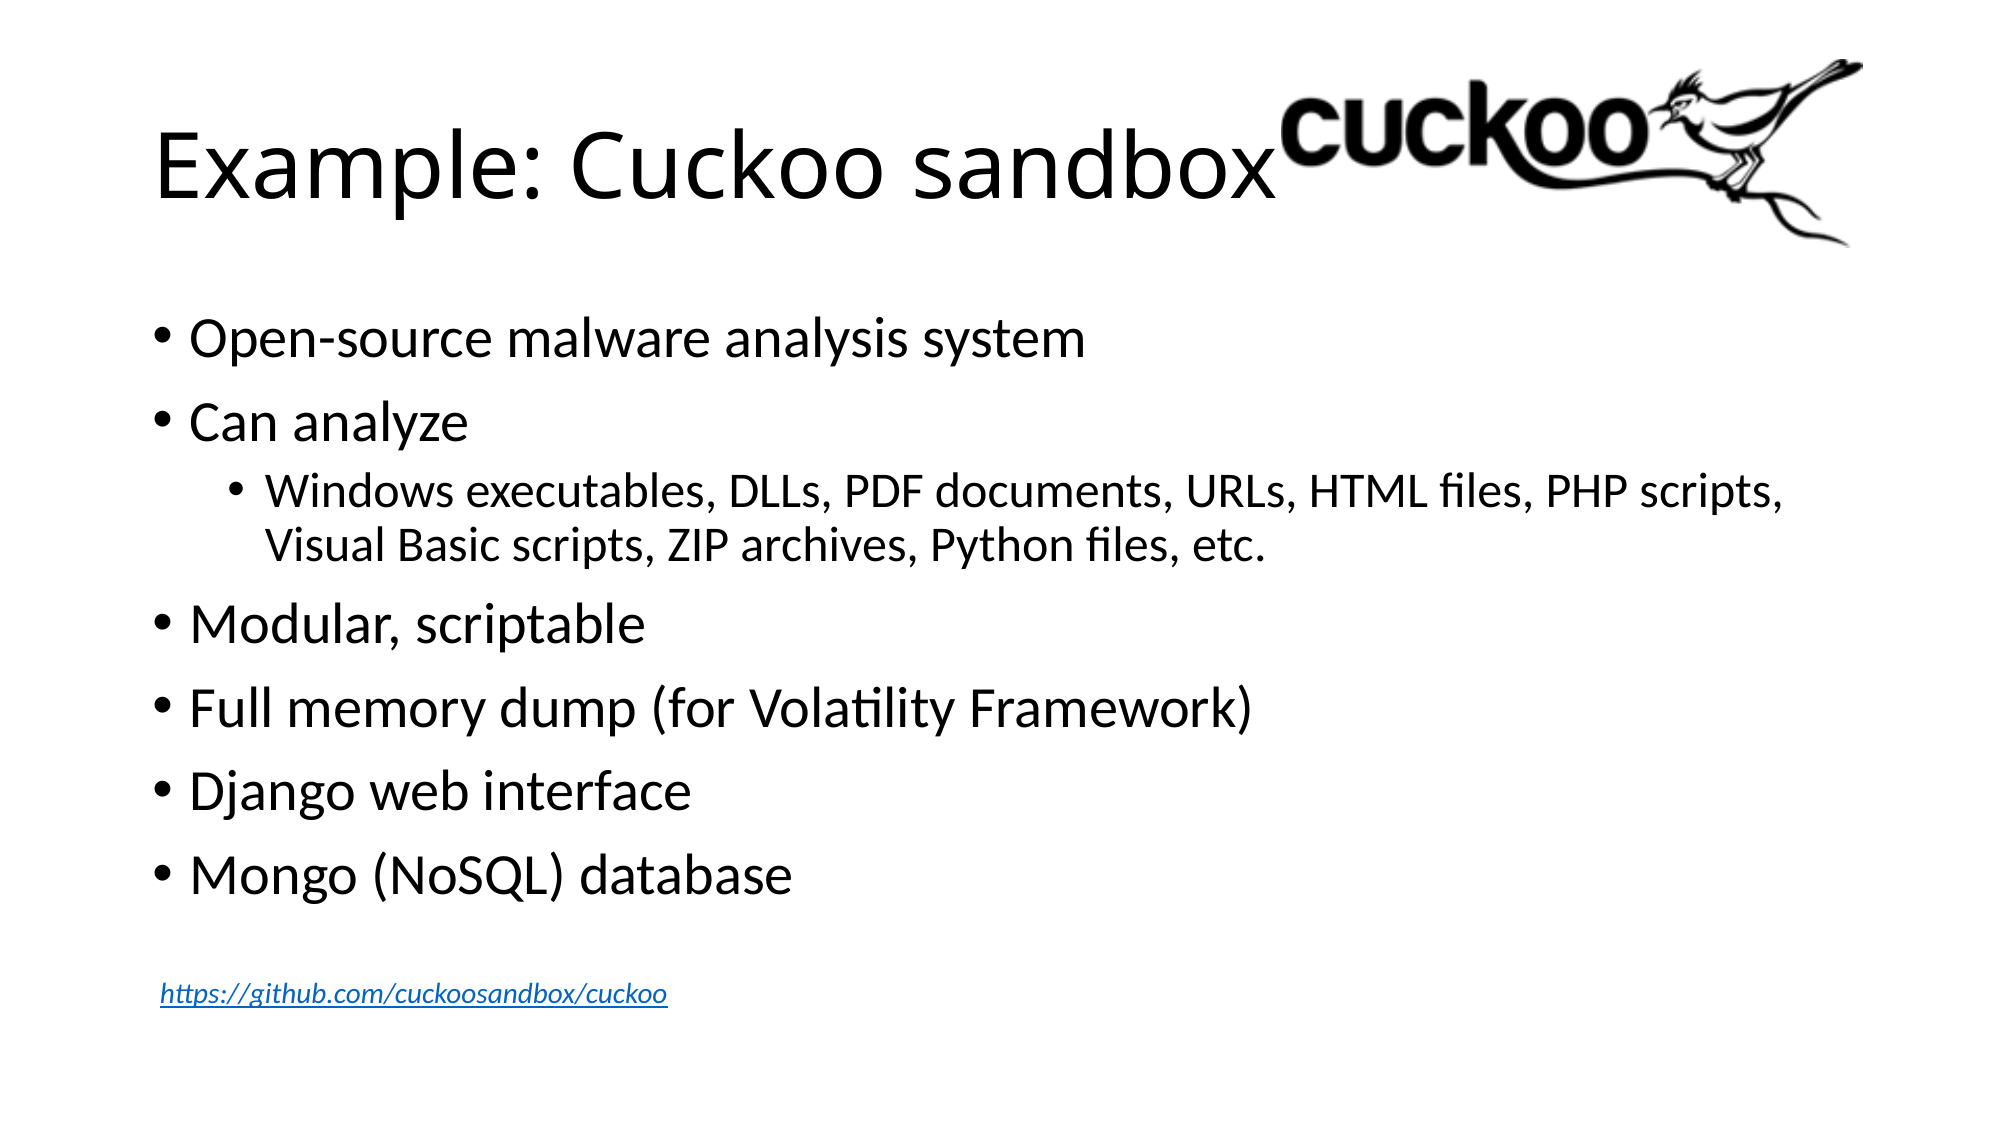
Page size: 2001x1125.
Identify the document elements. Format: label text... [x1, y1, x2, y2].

title Example: Cuckoo sandbox [137, 59, 1863, 278]
picture [1281, 59, 1863, 248]
list Open-source malware analysis system Can analyze Windows executables, DLLs, PDF documents, URLs, HTML files, PHP scripts, Visual Basic scripts, ZIP archives, Python files, etc. Modular, scriptable Full memory dump (for Volatility Framework) Django web interface Mongo (NoSQL) database [137, 299, 1863, 967]
text_box https://github.com/cuckoosandbox/cuckoo [70, 967, 1930, 1017]
